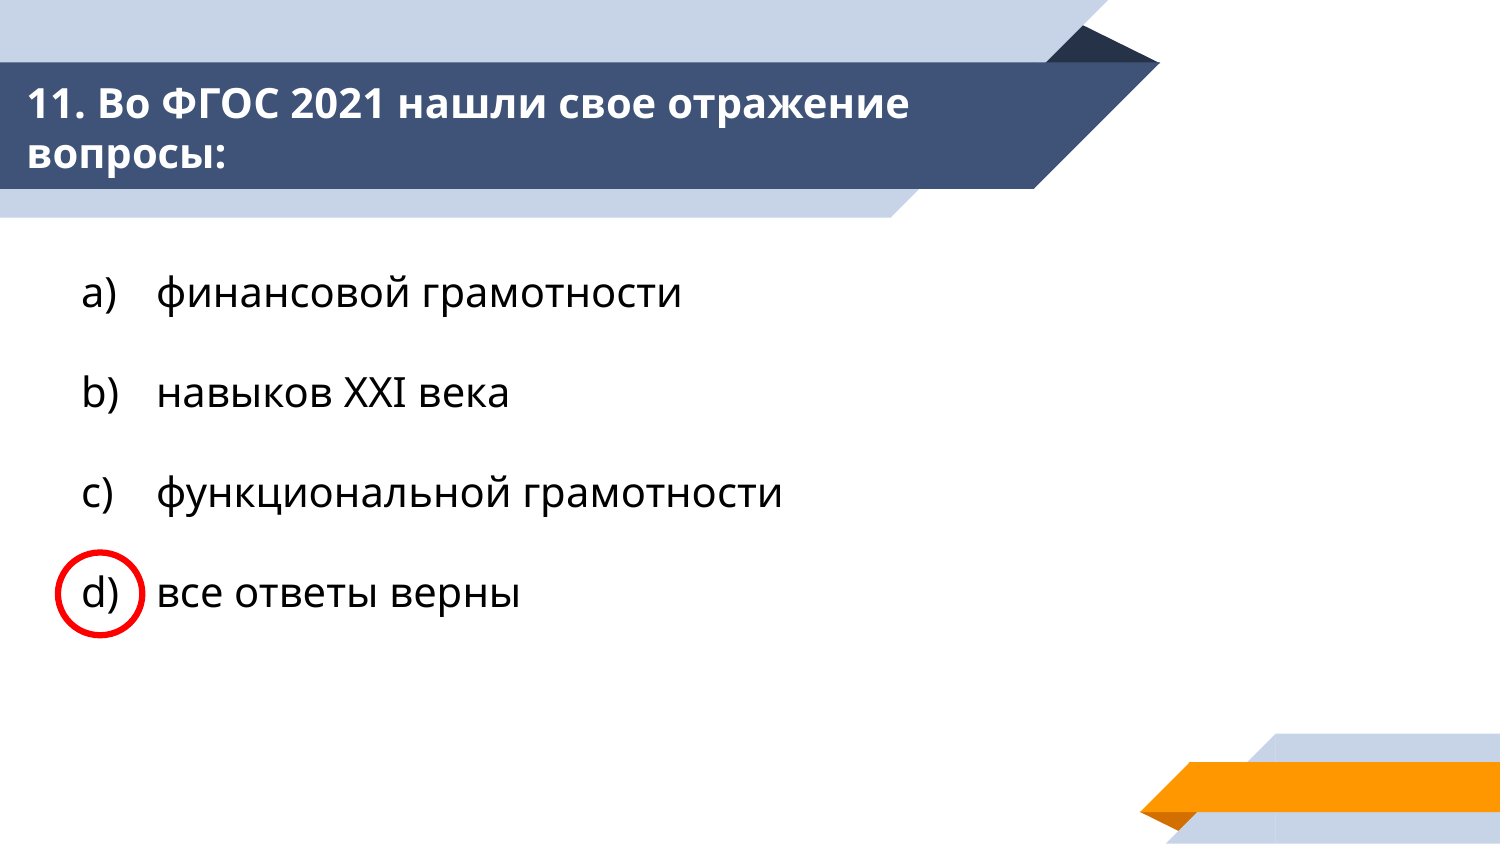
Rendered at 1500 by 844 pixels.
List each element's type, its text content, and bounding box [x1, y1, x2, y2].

text_box финансовой грамотности навыков XXI века функциональной грамотности все ответы верны [66, 258, 1408, 624]
text_box [57, 552, 143, 636]
title 11. Во ФГОС 2021 нашли свое отражение вопросы: [11, 64, 1122, 190]
